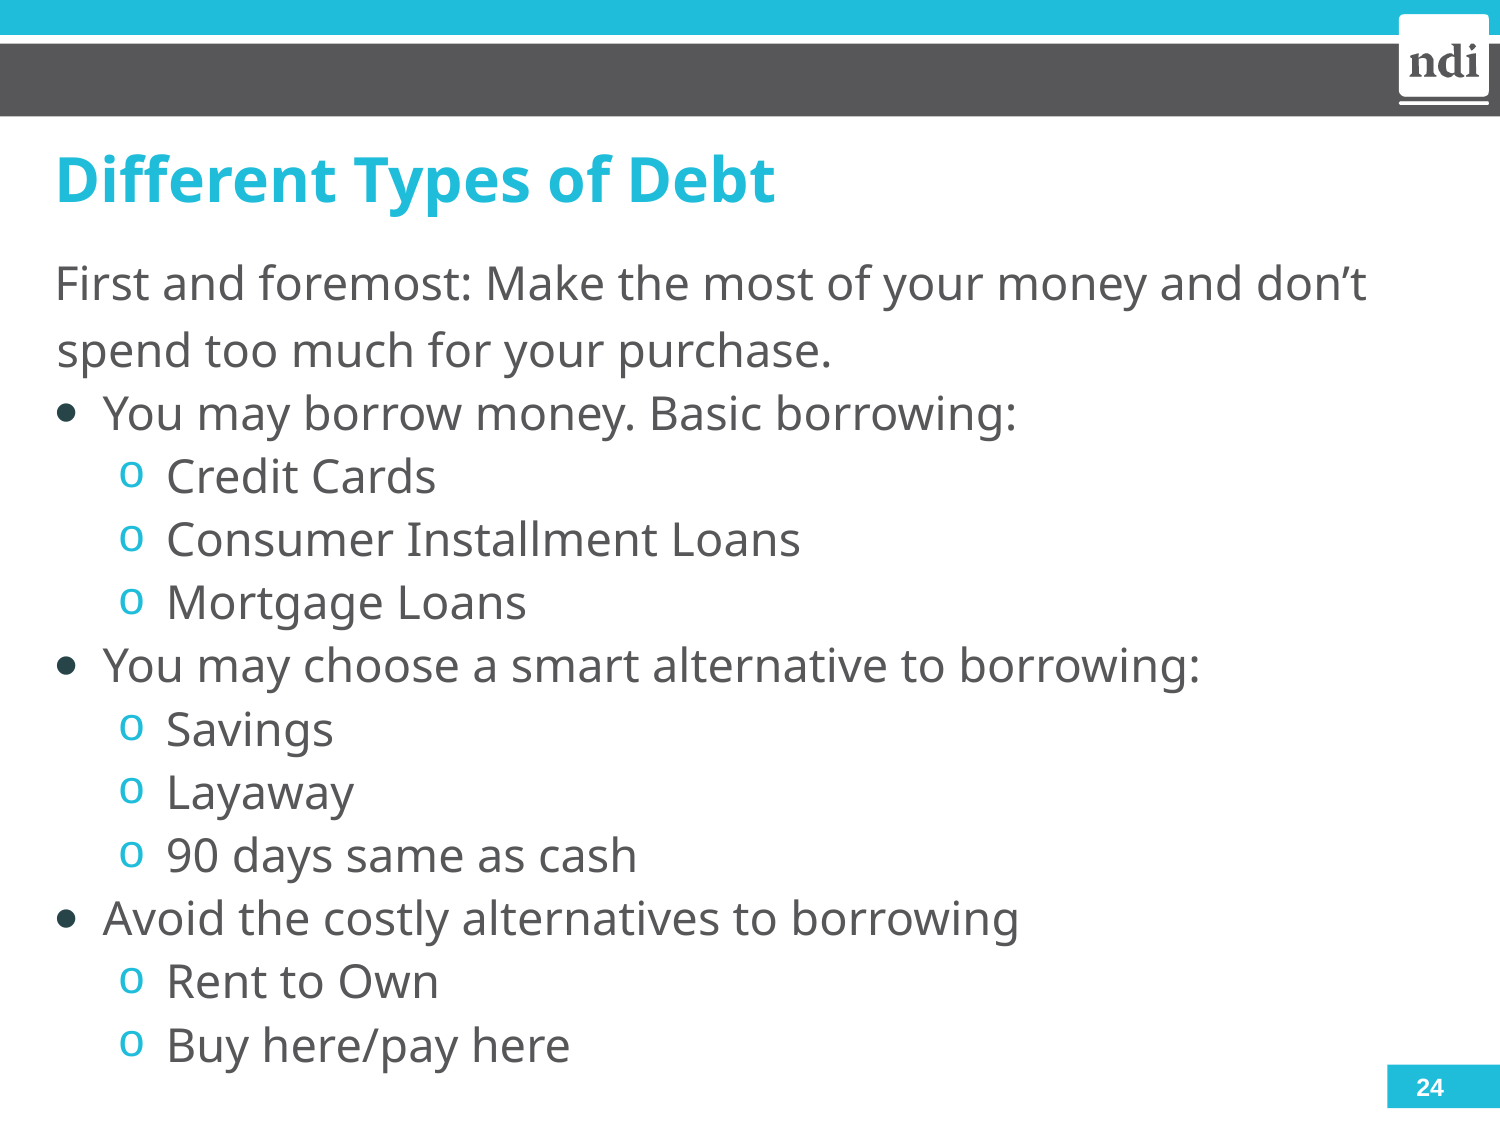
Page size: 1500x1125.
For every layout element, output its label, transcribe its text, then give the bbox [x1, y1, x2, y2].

title Different Types of Debt [39, 129, 1454, 234]
picture [1387, 8, 1500, 110]
slide_number 24 [1387, 1064, 1460, 1109]
list First and foremost: Make the most of your money and don’t spend too much for your purchase. You may borrow money. Basic borrowing: Credit Cards Consumer Installment Loans Mortgage Loans You may choose a smart alternative to borrowing: Savings Layaway 90 days same as cash Avoid the costly alternatives to borrowing Rent to Own Buy here/pay here [39, 234, 1454, 1088]
